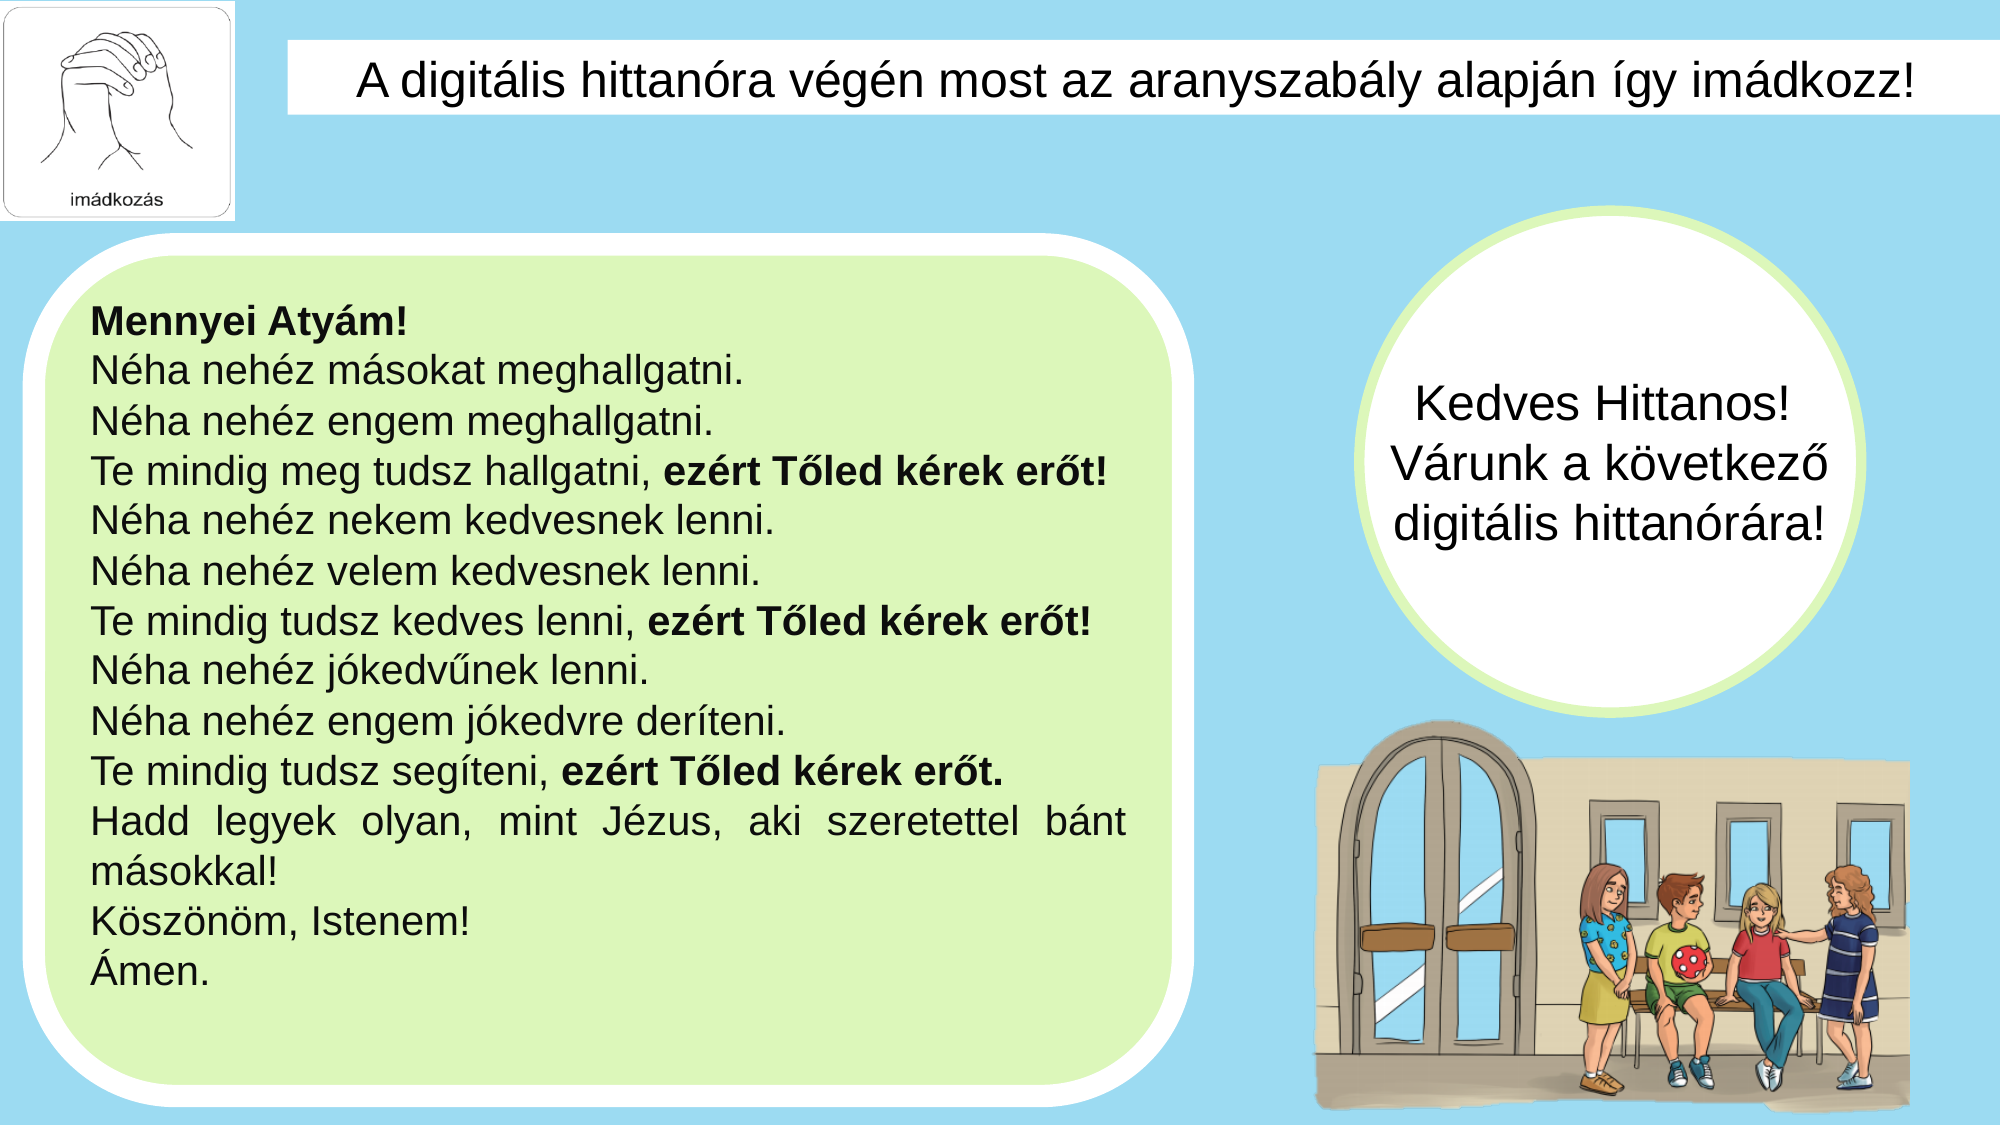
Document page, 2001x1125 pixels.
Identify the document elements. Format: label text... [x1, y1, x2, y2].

text_box Kedves Hittanos! Várunk a következő digitális hittanórára! [1347, 363, 1873, 558]
text_box A digitális hittanóra végén most az aranyszabály alapján így imádkozz! [287, 39, 2000, 115]
text_box [1378, 209, 1843, 363]
picture [1305, 713, 1910, 1125]
picture [0, 1, 235, 221]
text_box [1377, 558, 1844, 713]
text_box Mennyei Atyám! Néha nehéz másokat meghallgatni. Néha nehéz engem meghallgatni. Te mindig meg tudsz hallgatni, ezért Tőled kérek erőt! Néha nehéz nekem kedvesnek lenni. Néha nehéz velem kedvesnek lenni. Te mindig tudsz kedves lenni, ezért Tőled kérek erőt! Néha nehéz jókedvűnek lenni. Néha nehéz engem jókedvre deríteni. Te mindig tudsz segíteni, ezért Tőled kérek erőt. Hadd legyek olyan, mint Jézus, aki szeretettel bánt másokkal! Köszönöm, Istenem! Ámen. [32, 243, 1185, 1098]
